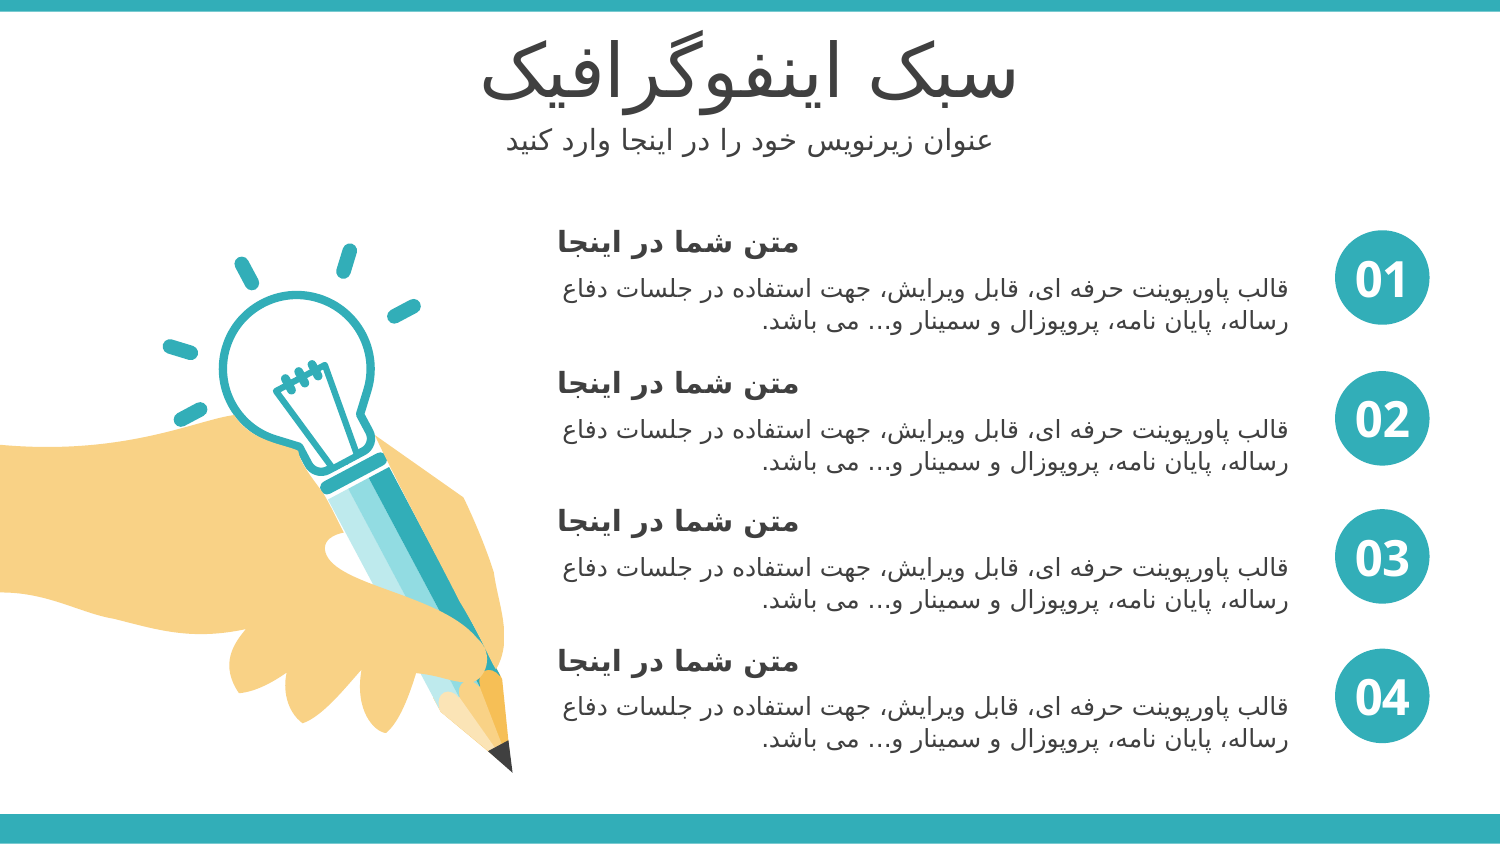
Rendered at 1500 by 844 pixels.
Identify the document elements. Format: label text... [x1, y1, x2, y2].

text_box [1350, 315, 1415, 327]
text_box 02 [1329, 380, 1436, 456]
list عنوان زیرنویس خود را در اینجا وارد کنید [0, 114, 1500, 162]
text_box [542, 634, 1306, 762]
text_box [227, 640, 235, 691]
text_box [542, 357, 1306, 484]
text_box [0, 412, 235, 637]
text_box 04 [1329, 658, 1436, 733]
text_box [542, 216, 1306, 344]
text_box 03 [1329, 518, 1436, 594]
text_box [1349, 733, 1415, 746]
text_box [1350, 456, 1415, 468]
text_box [1350, 594, 1415, 606]
list سبک اینفوگرافیک [0, 20, 1500, 114]
text_box [1351, 228, 1414, 239]
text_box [240, 221, 515, 807]
text_box [1350, 646, 1414, 658]
text_box [1351, 507, 1414, 518]
text_box 01 [1329, 239, 1436, 315]
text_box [542, 495, 1306, 623]
text_box [1351, 369, 1414, 380]
